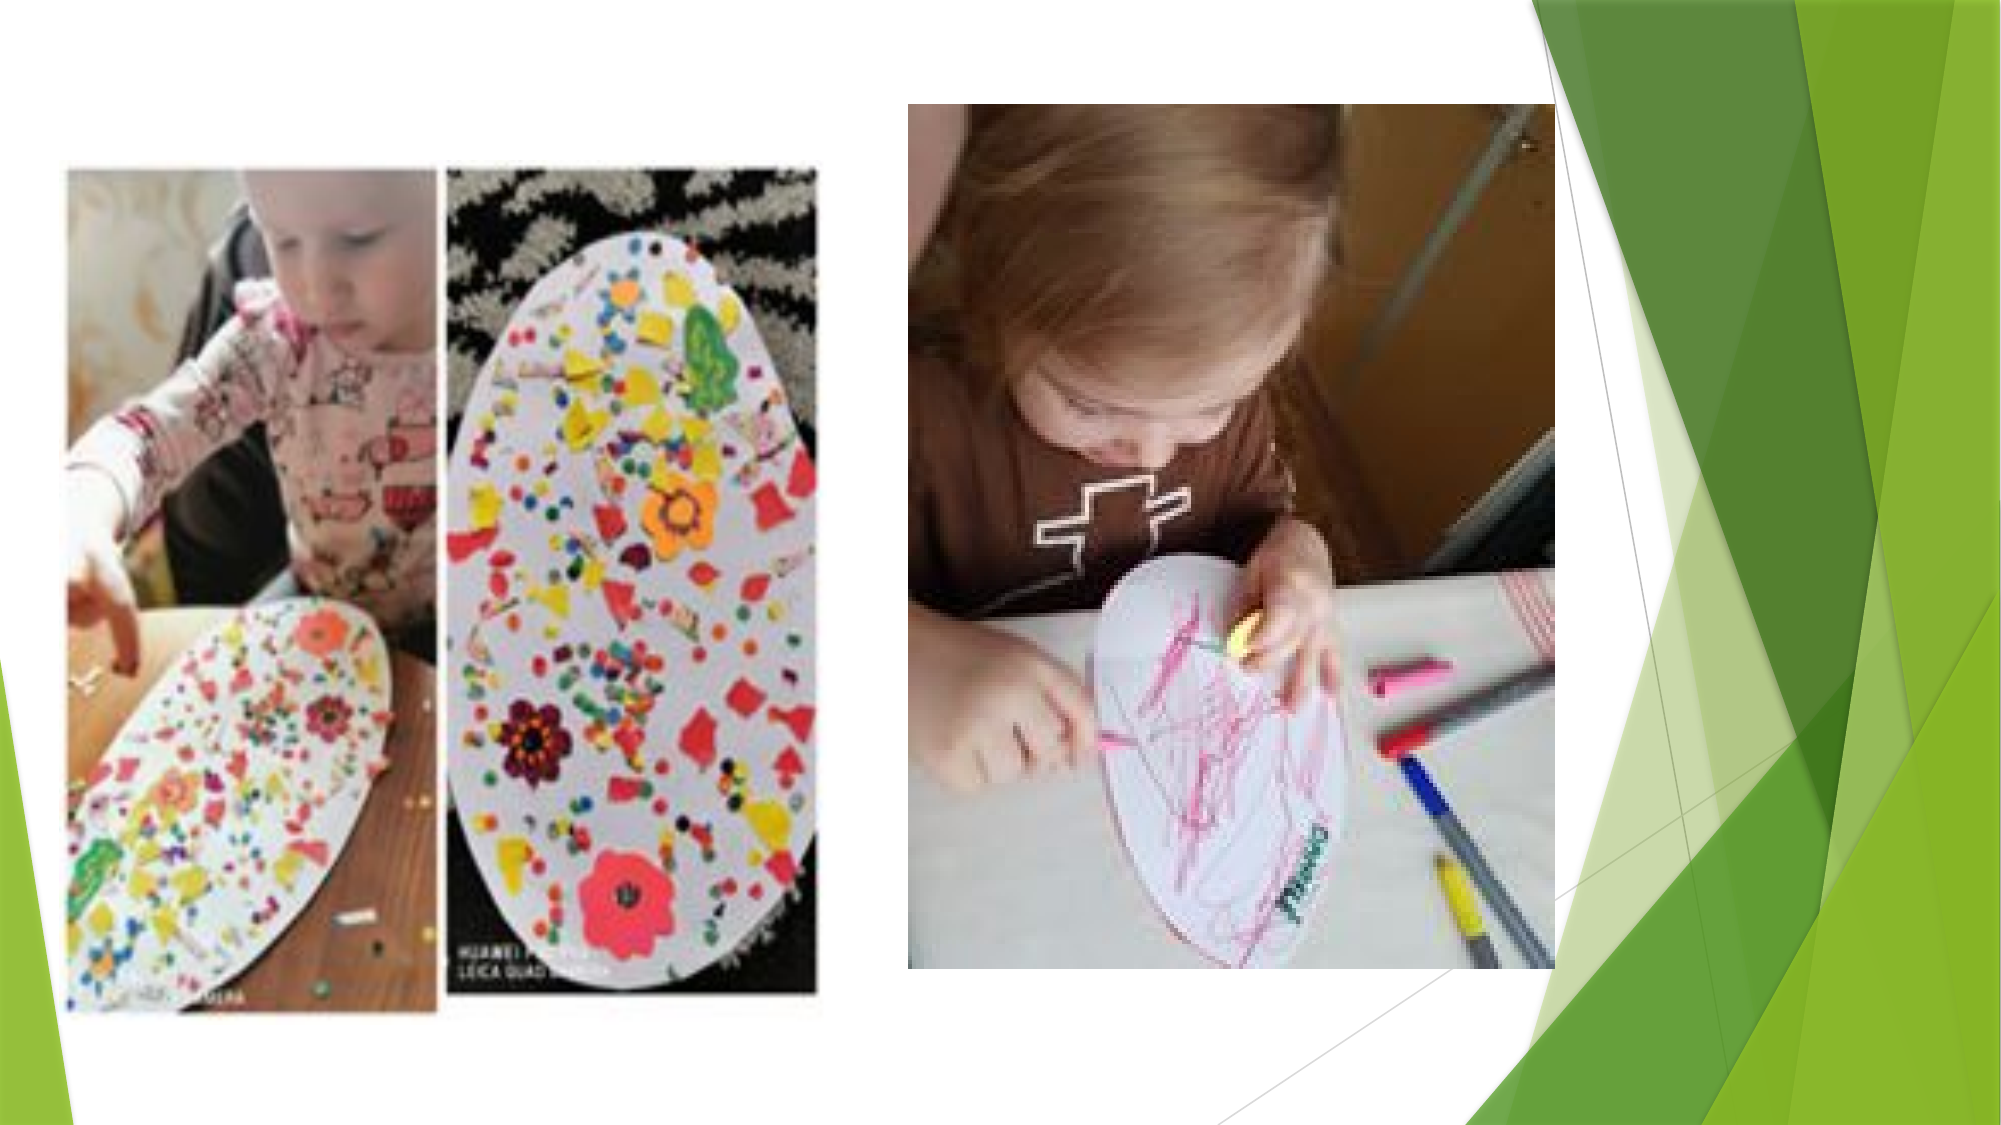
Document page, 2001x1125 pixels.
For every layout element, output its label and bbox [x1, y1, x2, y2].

list [59, 159, 828, 1026]
picture [907, 103, 1556, 970]
